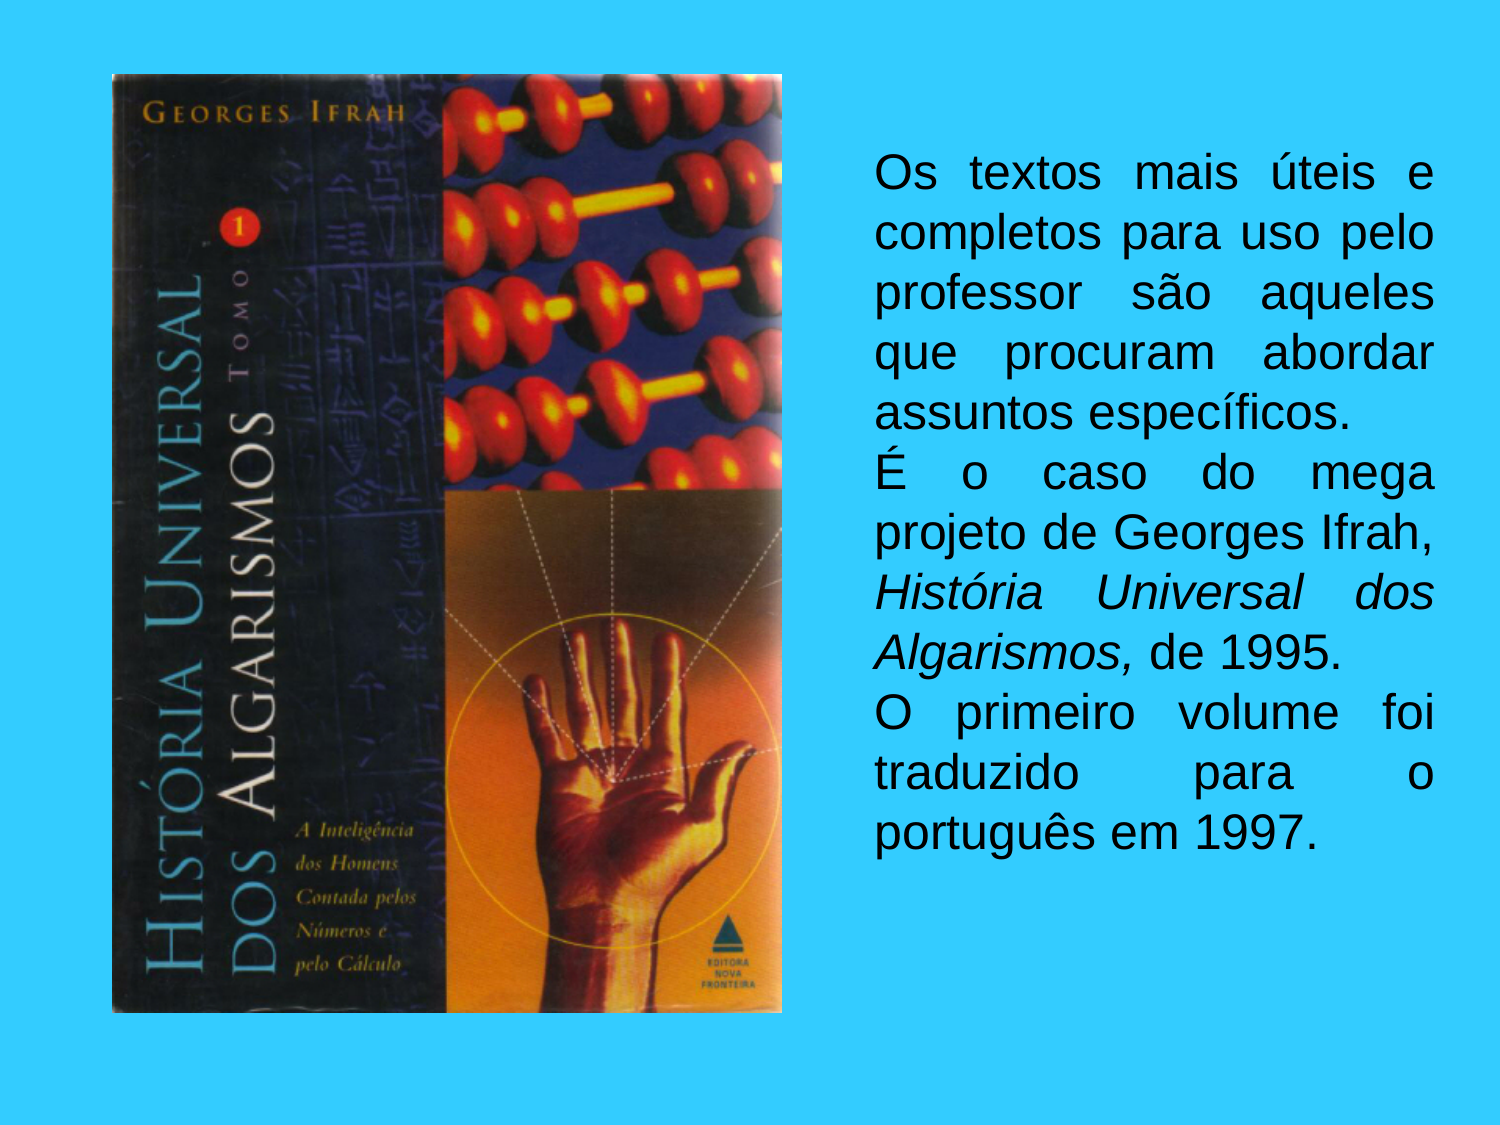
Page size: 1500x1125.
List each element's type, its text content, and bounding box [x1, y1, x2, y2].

text_box Os textos mais úteis e completos para uso pelo professor são aqueles que procuram abordar assuntos específicos. É o caso do mega projeto de Georges Ifrah, História Universal dos Algarismos, de 1995. O primeiro volume foi traduzido para o português em 1997. [859, 131, 1450, 867]
picture [112, 74, 782, 1013]
